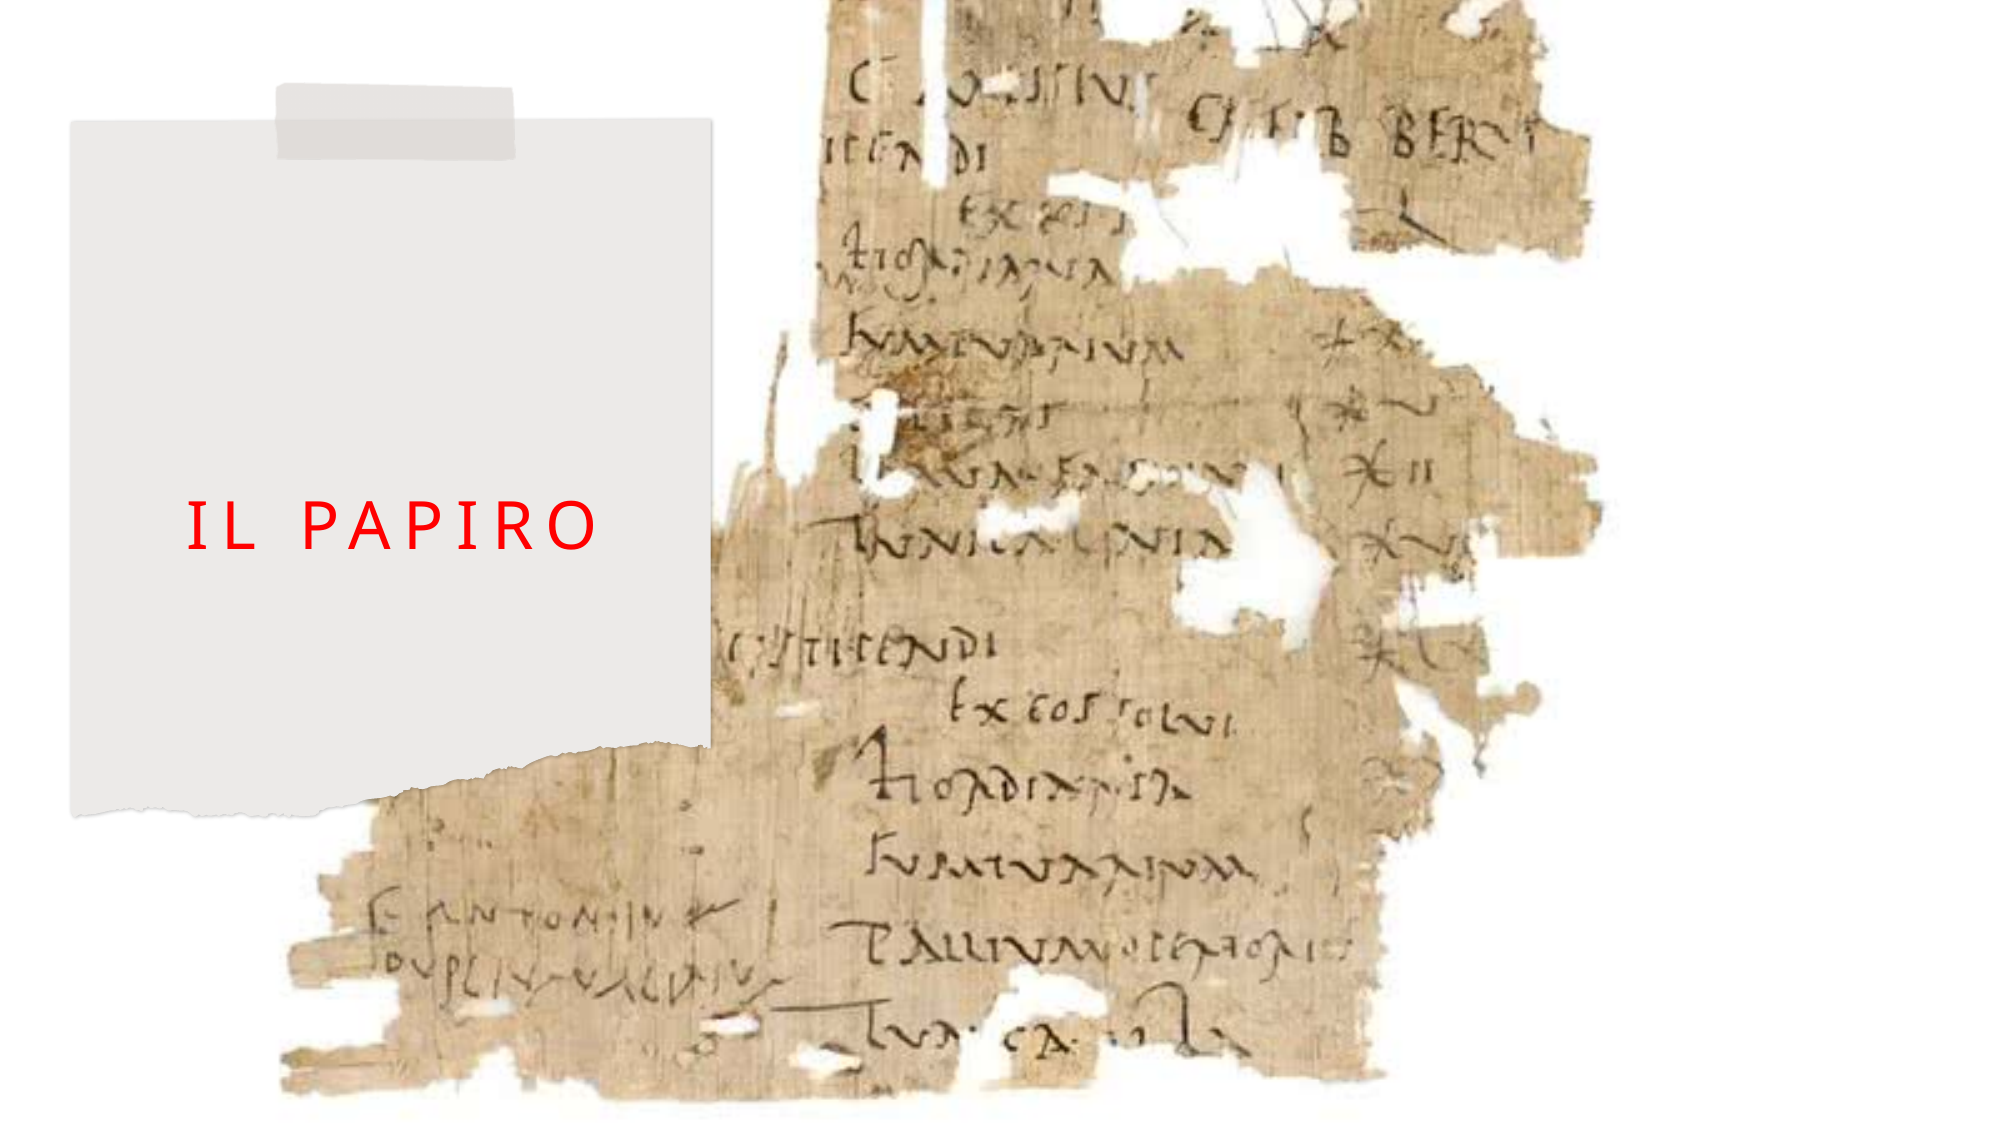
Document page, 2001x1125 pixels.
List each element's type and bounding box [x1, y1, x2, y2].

list [0, 0, 2000, 1125]
